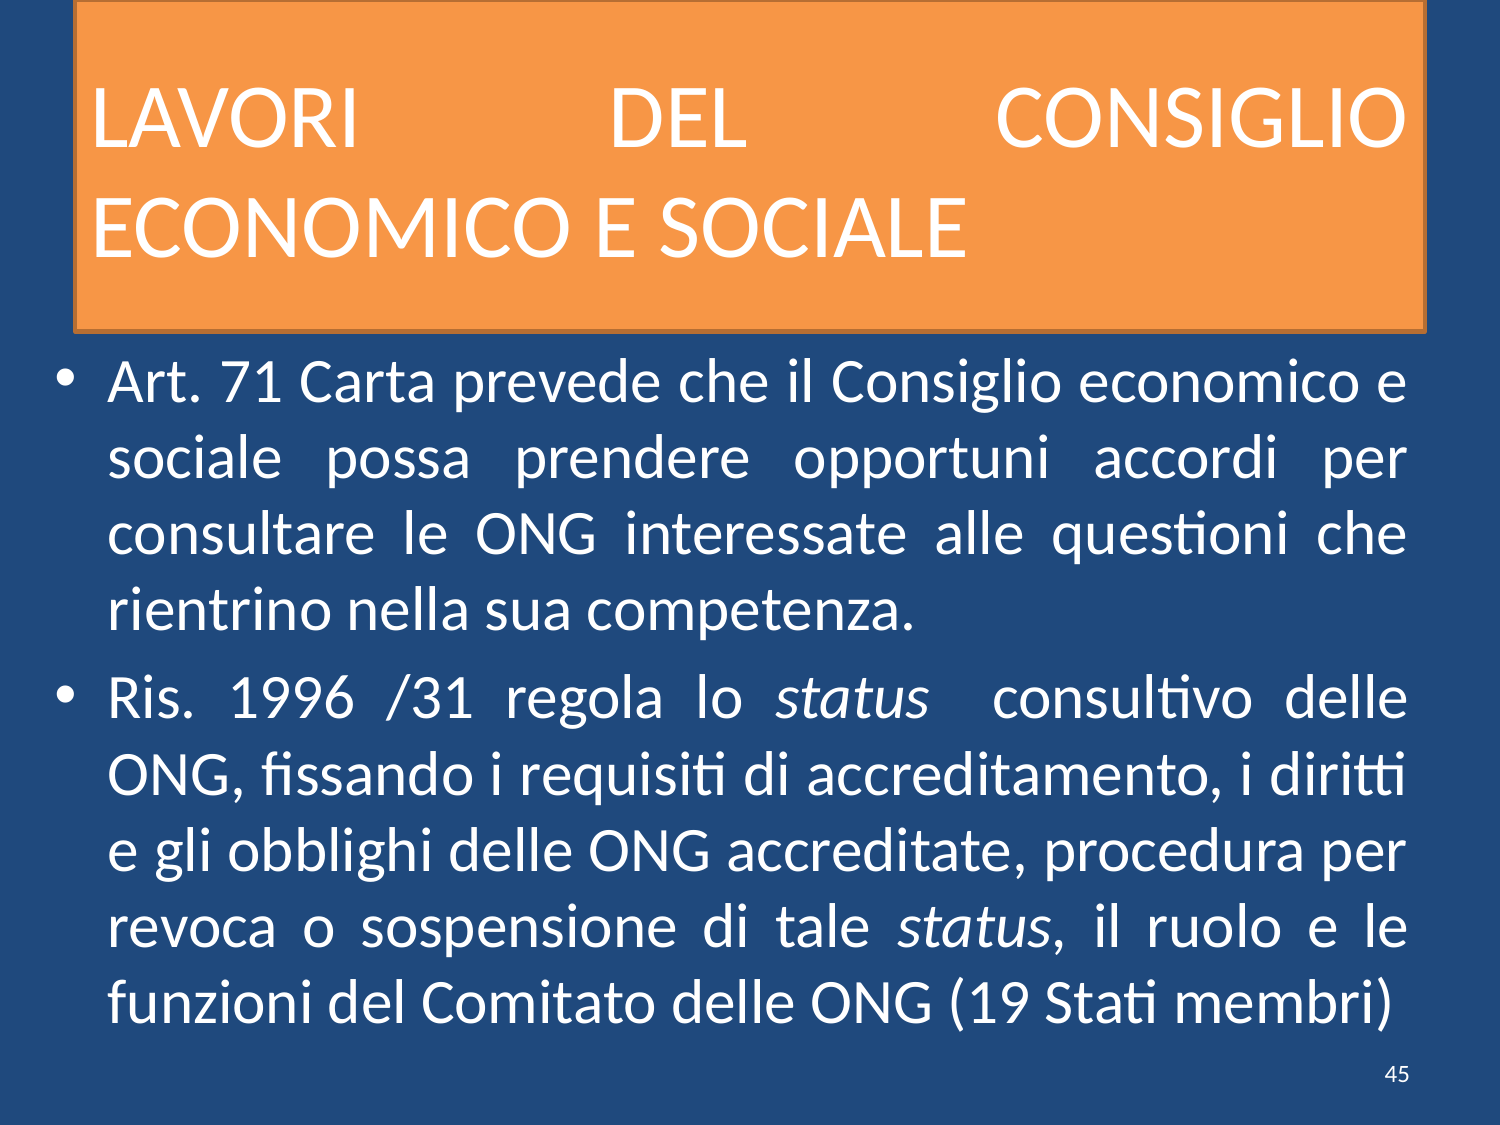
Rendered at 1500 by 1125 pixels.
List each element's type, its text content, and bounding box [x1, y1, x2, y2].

list Art. 71 Carta prevede che il Consiglio economico e sociale possa prendere opportuni accordi per consultare le ONG interessate alle questioni che rientrino nella sua competenza. Ris. 1996 /31 regola lo status consultivo delle ONG, fissando i requisiti di accreditamento, i diritti e gli obblighi delle ONG accreditate, procedura per revoca o sospensione di tale status, il ruolo e le funzioni del Comitato delle ONG (19 Stati membri) [39, 331, 1425, 1103]
title LAVORI DEL CONSIGLIO ECONOMICO E SOCIALE [73, 0, 1427, 334]
slide_number 45 [1074, 1042, 1425, 1103]
